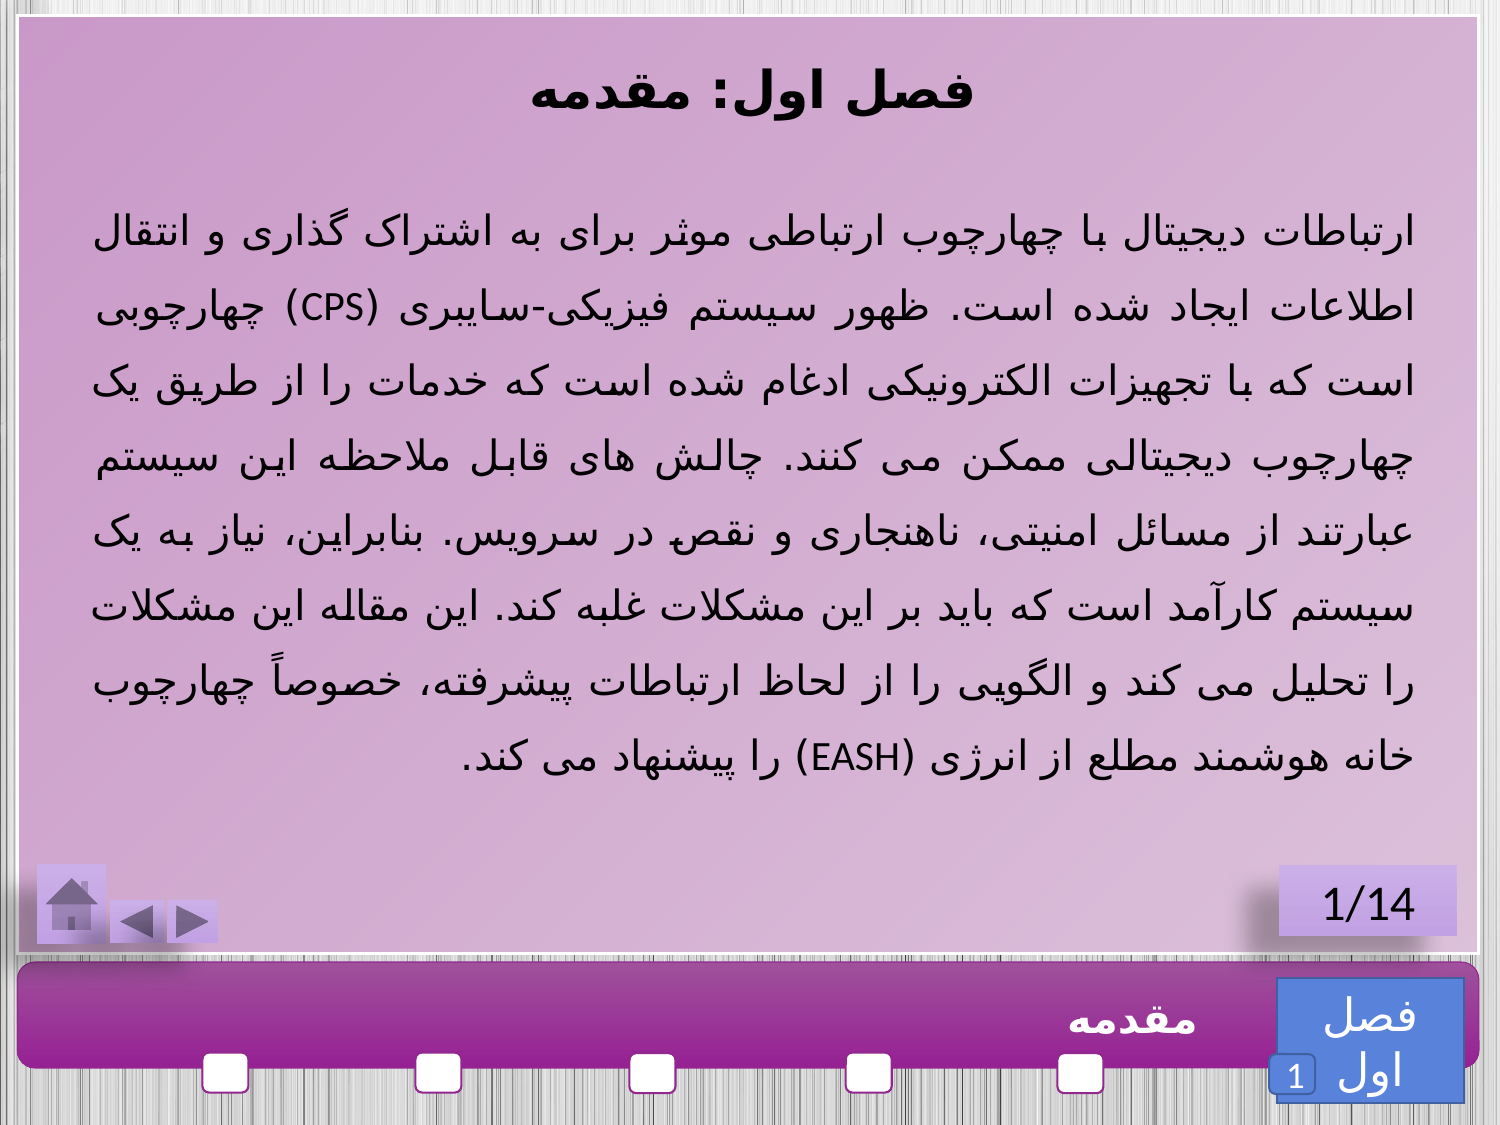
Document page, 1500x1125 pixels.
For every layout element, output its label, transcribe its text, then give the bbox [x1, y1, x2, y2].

text_box فصل اول [1276, 977, 1465, 1104]
text_box مقدمه [78, 984, 1213, 1049]
text_box [844, 1051, 893, 1094]
text_box [201, 1051, 250, 1094]
text_box [414, 1051, 463, 1094]
text_box [1402, 961, 1480, 1068]
text_box [16, 961, 1276, 1069]
text_box [37, 863, 107, 945]
text_box فصل اول: مقدمه ارتباطات دیجیتال با چهارچوب ارتباطی موثر برای به اشتراک گذاری و انتقال اطلاعات ایجاد شده است. ظهور سیستم فیزیکی-سایبری (CPS) چهارچوبی است که با تجهیزات الکترونیکی ادغام شده است که خدمات را از طریق یک چهارچوب دیجیتالی ممکن می کنند. چالش های قابل ملاحظه این سیستم عبارتند از مسائل امنیتی، ناهنجاری و نقص در سرویس. بنابراین، نیاز به یک سیستم کارآمد است که باید بر این مشکلات غلبه کند. این مقاله این مشکلات را تحلیل می کند و الگویی را از لحاظ ارتباطات پیشرفته، خصوصاً چهارچوب خانه هوشمند مطلع از انرژی (EASH) را پیشنهاد می کند. [75, 49, 1431, 841]
picture [0, 0, 1500, 1125]
text_box [167, 900, 218, 943]
text_box 1/14 [1279, 864, 1457, 937]
text_box [1056, 1052, 1105, 1095]
text_box [16, 14, 1480, 955]
text_box [109, 899, 165, 944]
text_box [628, 1052, 677, 1095]
text_box 1 [1268, 1052, 1317, 1096]
